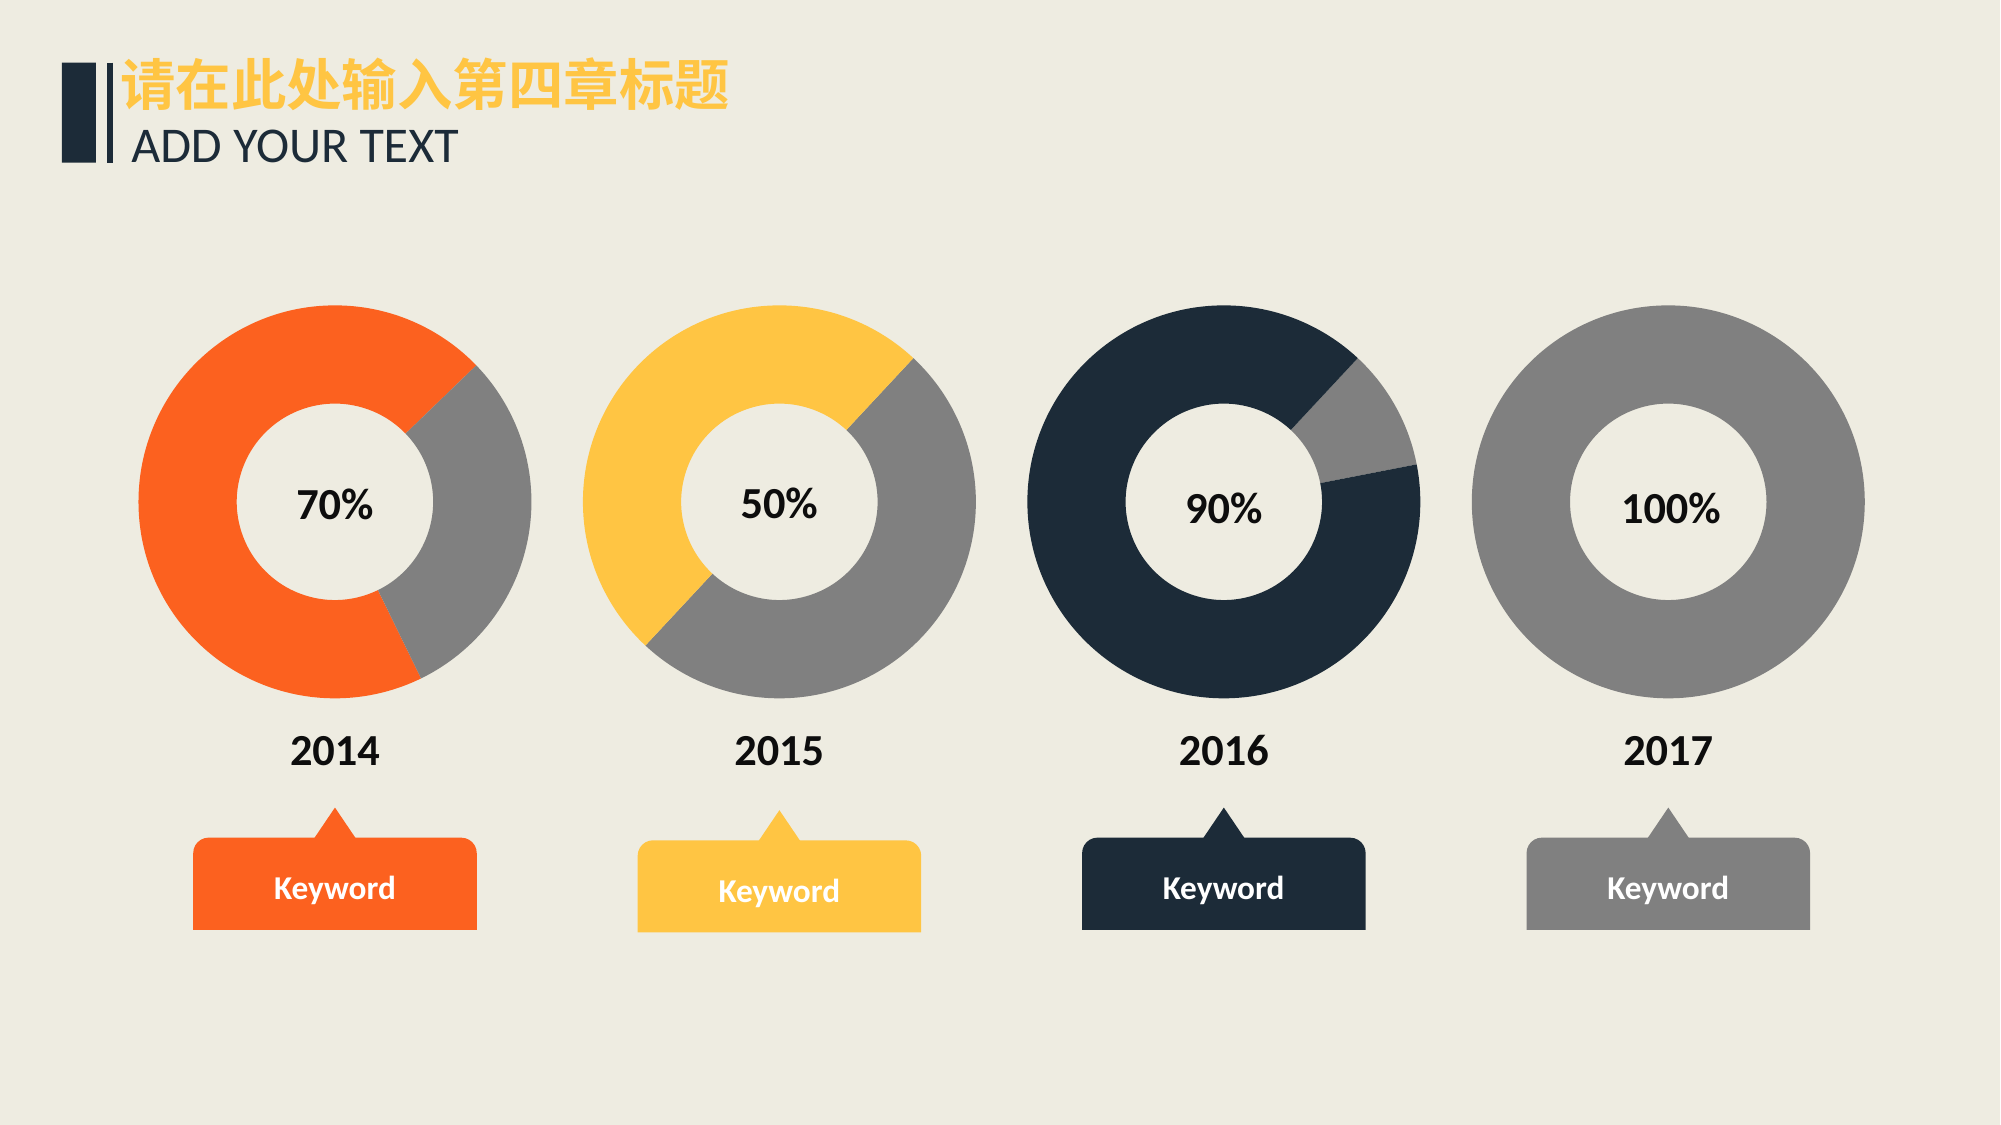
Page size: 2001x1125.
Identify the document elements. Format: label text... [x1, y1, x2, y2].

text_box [1463, 284, 1874, 719]
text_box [1081, 807, 1366, 930]
text_box 请在此处输入第四章标题 [105, 42, 746, 125]
text_box 2016 [1178, 727, 1269, 774]
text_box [1018, 284, 1429, 719]
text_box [1526, 807, 1811, 930]
text_box 2015 [734, 727, 825, 774]
text_box 2014 [289, 727, 381, 774]
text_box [130, 284, 540, 719]
text_box 2017 [1623, 727, 1714, 774]
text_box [574, 284, 985, 719]
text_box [637, 809, 922, 933]
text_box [192, 807, 477, 930]
text_box [60, 61, 98, 165]
text_box ADD YOUR TEXT [116, 104, 474, 180]
